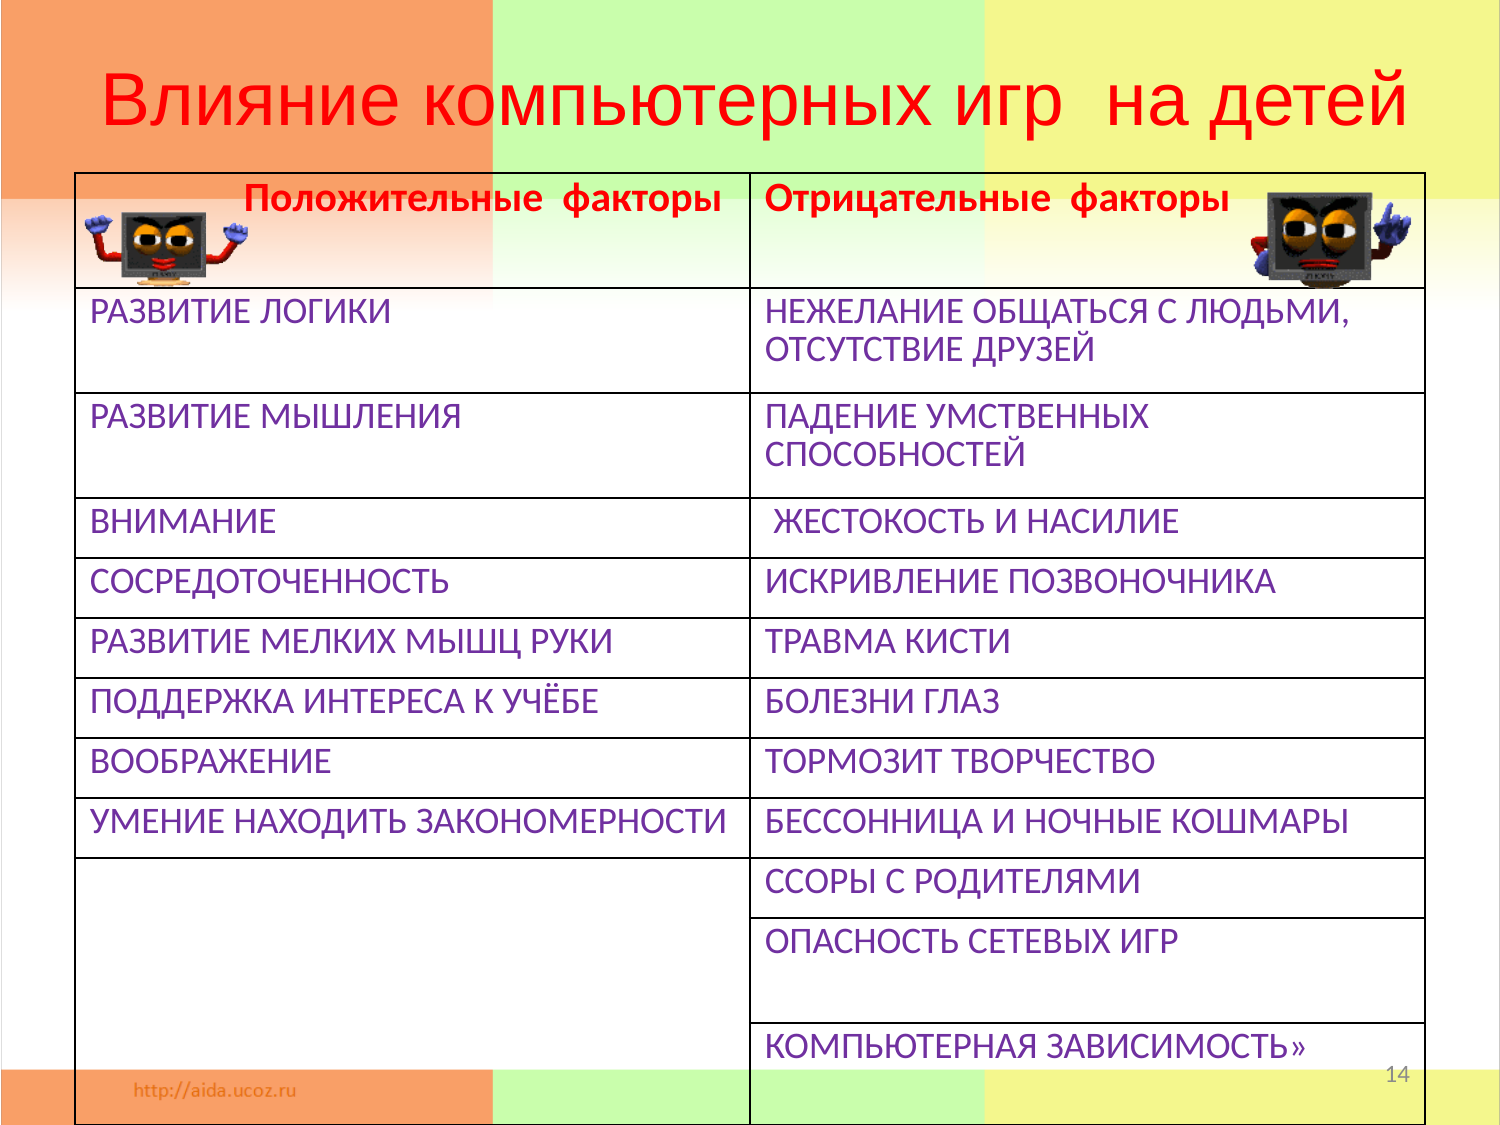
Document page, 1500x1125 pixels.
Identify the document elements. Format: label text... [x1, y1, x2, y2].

table_cell УМЕНИЕ НАХОДИТЬ ЗАКОНОМЕРНОСТИ [76, 799, 749, 857]
table_cell ВООБРАЖЕНИЕ [76, 739, 749, 797]
table_header Отрицательные факторы [751, 174, 1424, 287]
picture [0, 0, 1500, 1125]
table_cell РАЗВИТИЕ МЫШЛЕНИЯ [76, 394, 749, 497]
table_cell РАЗВИТИЕ МЕЛКИХ МЫШЦ РУКИ [76, 619, 749, 677]
table_cell КОМПЬЮТЕРНАЯ ЗАВИСИМОСТЬ» [751, 1024, 1424, 1124]
table_cell [76, 859, 749, 1124]
table_cell ССОРЫ С РОДИТЕЛЯМИ [751, 859, 1424, 917]
table_cell ПОДДЕРЖКА ИНТЕРЕСА К УЧЁБЕ [76, 679, 749, 737]
table_cell ТРАВМА КИСТИ [751, 619, 1424, 677]
table_cell ТОРМОЗИТ ТВОРЧЕСТВО [751, 739, 1424, 797]
table_cell БЕССОННИЦА И НОЧНЫЕ КОШМАРЫ [751, 799, 1424, 857]
table_cell ЖЕСТОКОСТЬ И НАСИЛИЕ [751, 499, 1424, 557]
table_cell СОСРЕДОТОЧЕННОСТЬ [76, 559, 749, 617]
slide_number 14 [1074, 1042, 1425, 1103]
table_cell ВНИМАНИЕ [76, 499, 749, 557]
table_cell ОПАСНОСТЬ СЕТЕВЫХ ИГР [751, 919, 1424, 1022]
table_header Положительные факторы [76, 174, 749, 287]
table_cell РАЗВИТИЕ ЛОГИКИ [76, 289, 749, 392]
text_box Влияние компьютерных игр на детей [85, 42, 1427, 148]
table_cell НЕЖЕЛАНИЕ ОБЩАТЬСЯ С ЛЮДЬМИ, ОТСУТСТВИЕ ДРУЗЕЙ [751, 289, 1424, 392]
table_cell БОЛЕЗНИ ГЛАЗ [751, 679, 1424, 737]
table_cell ИСКРИВЛЕНИЕ ПОЗВОНОЧНИКА [751, 559, 1424, 617]
table_cell ПАДЕНИЕ УМСТВЕННЫХ СПОСОБНОСТЕЙ [751, 394, 1424, 497]
